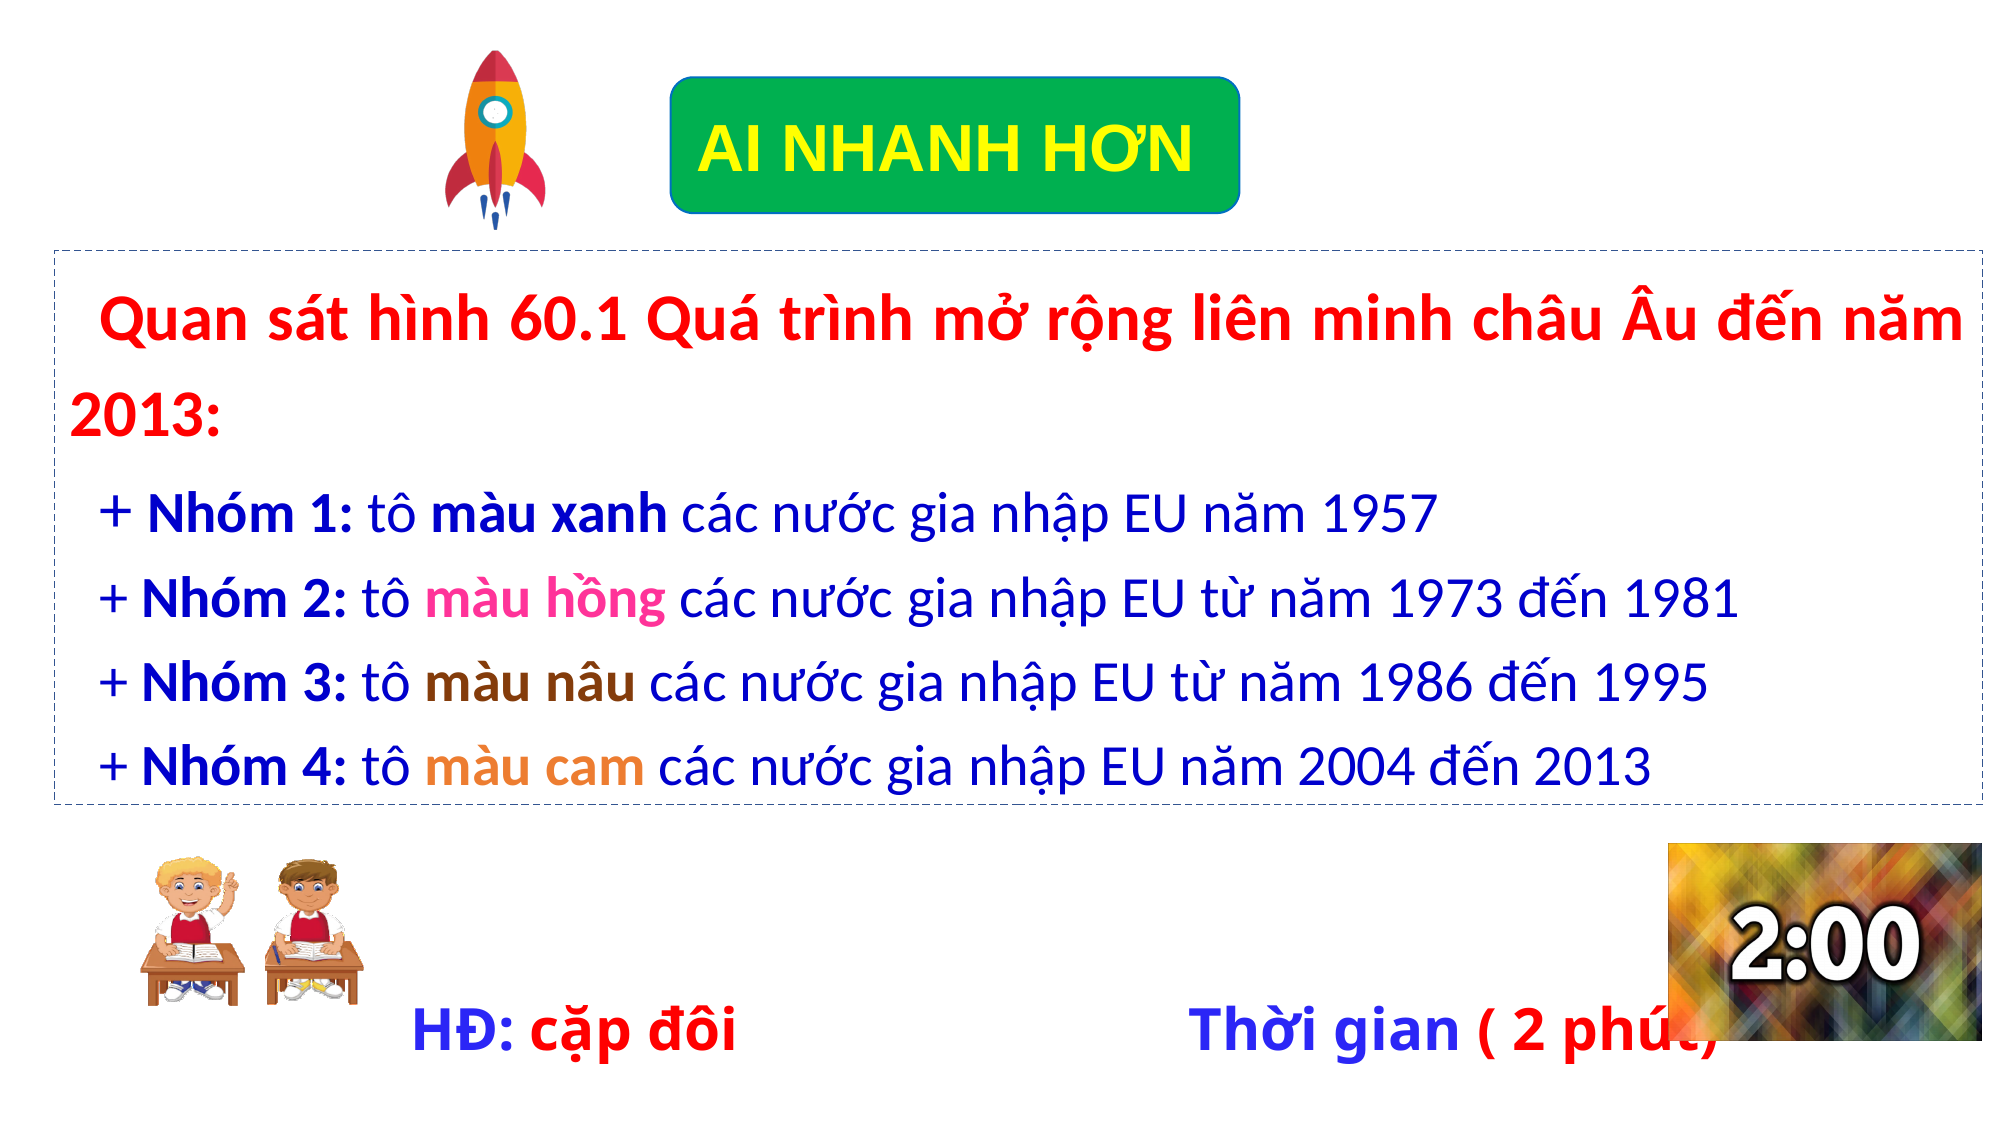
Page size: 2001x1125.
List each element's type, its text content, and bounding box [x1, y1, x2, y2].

text_box Thời gian ( 2 phút) [1174, 984, 1735, 1070]
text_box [1667, 842, 1983, 1042]
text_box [670, 77, 1296, 214]
text_box Quan sát hình 60.1 Quá trình mở rộng liên minh châu Âu đến năm 2013: + Nhóm 1: tô màu xanh các nước gia nhập EU năm 1957 + Nhóm 2: tô màu hồng các nước gia nhập EU từ năm 1973 đến 1981 + Nhóm 3: tô màu nâu các nước gia nhập EU từ năm 1986 đến 1995 + Nhóm 4: tô màu cam các nước gia nhập EU năm 2004 đến 2013 [54, 250, 1983, 805]
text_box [131, 840, 364, 1009]
picture [429, 29, 564, 245]
text_box HĐ: cặp đôi [395, 984, 1072, 1070]
